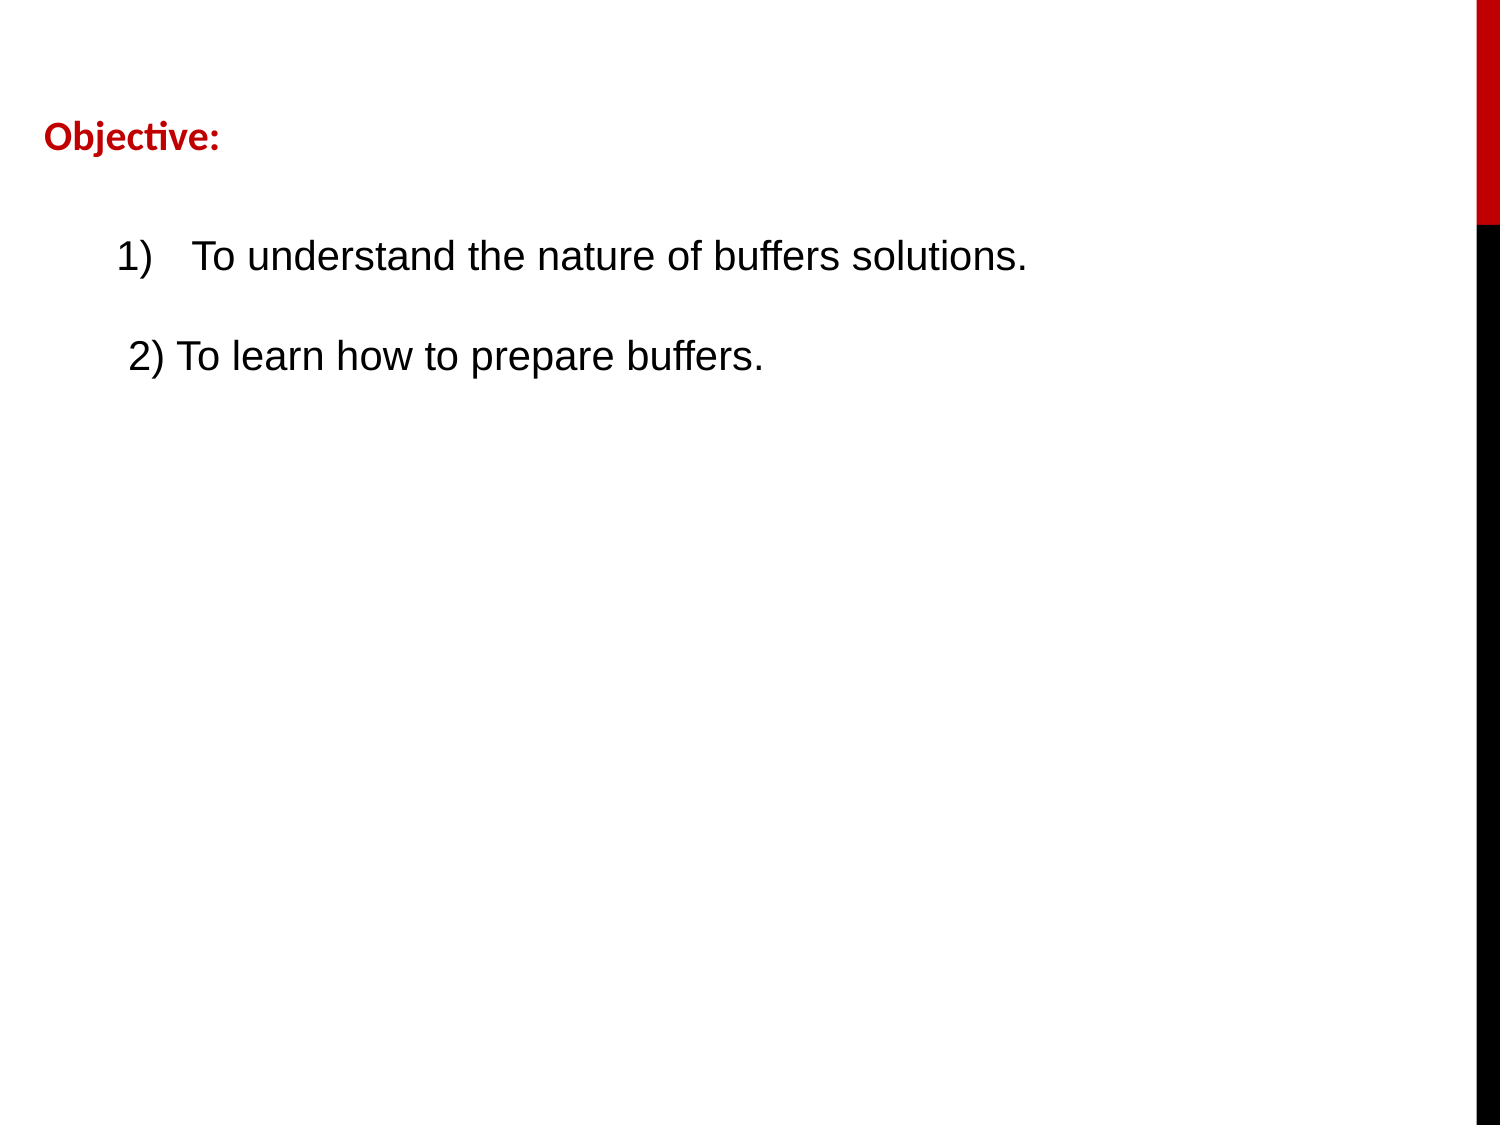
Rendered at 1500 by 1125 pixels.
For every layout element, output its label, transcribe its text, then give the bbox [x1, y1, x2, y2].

text_box Objective: [29, 101, 1165, 212]
text_box To understand the nature of buffers solutions. 2) To learn how to prepare buffers. [26, 221, 1232, 387]
